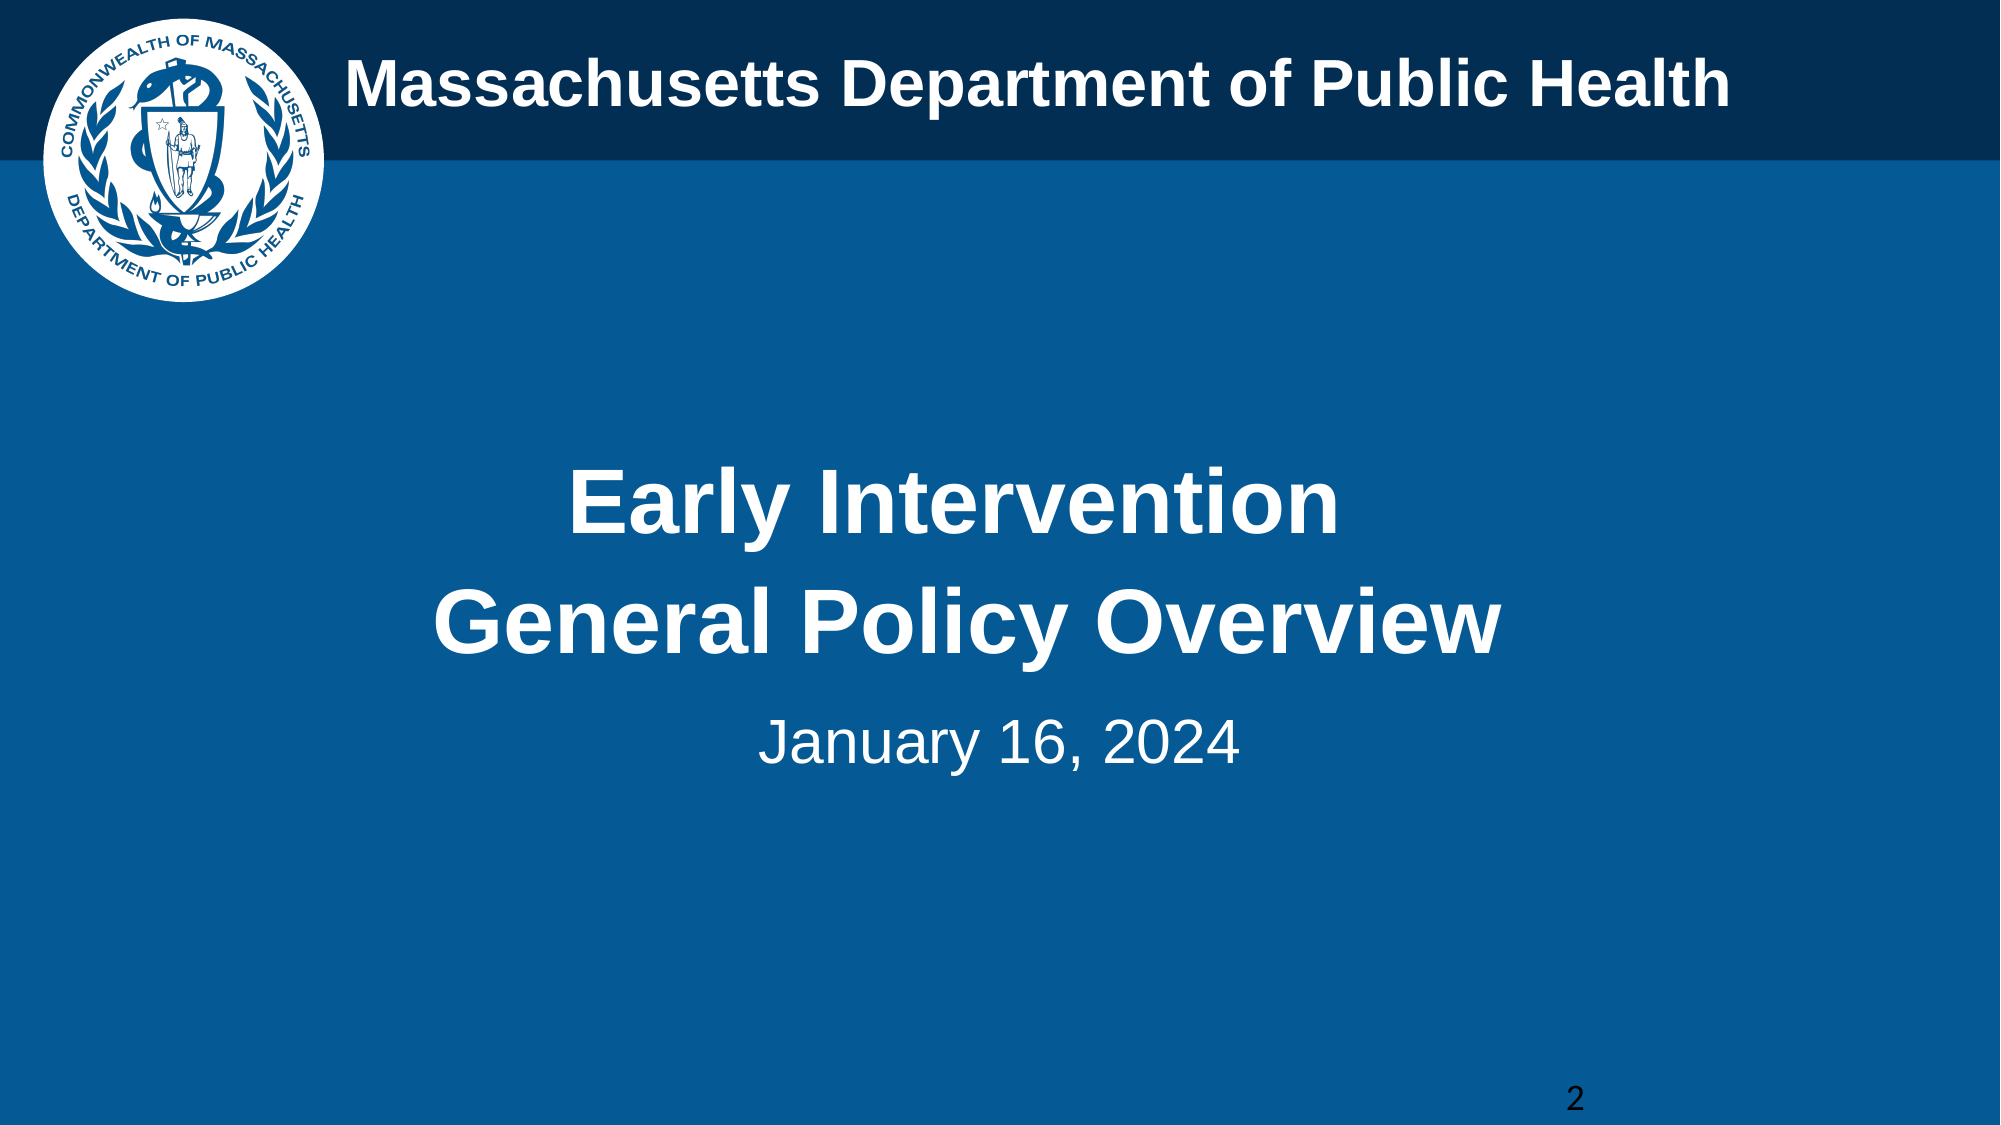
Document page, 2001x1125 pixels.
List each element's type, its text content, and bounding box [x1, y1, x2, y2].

slide_number 2 [1551, 1065, 2000, 1125]
list January 16, 2024 [606, 701, 1394, 827]
picture [59, 34, 312, 287]
list Early Intervention General Policy Overview [98, 447, 1838, 673]
